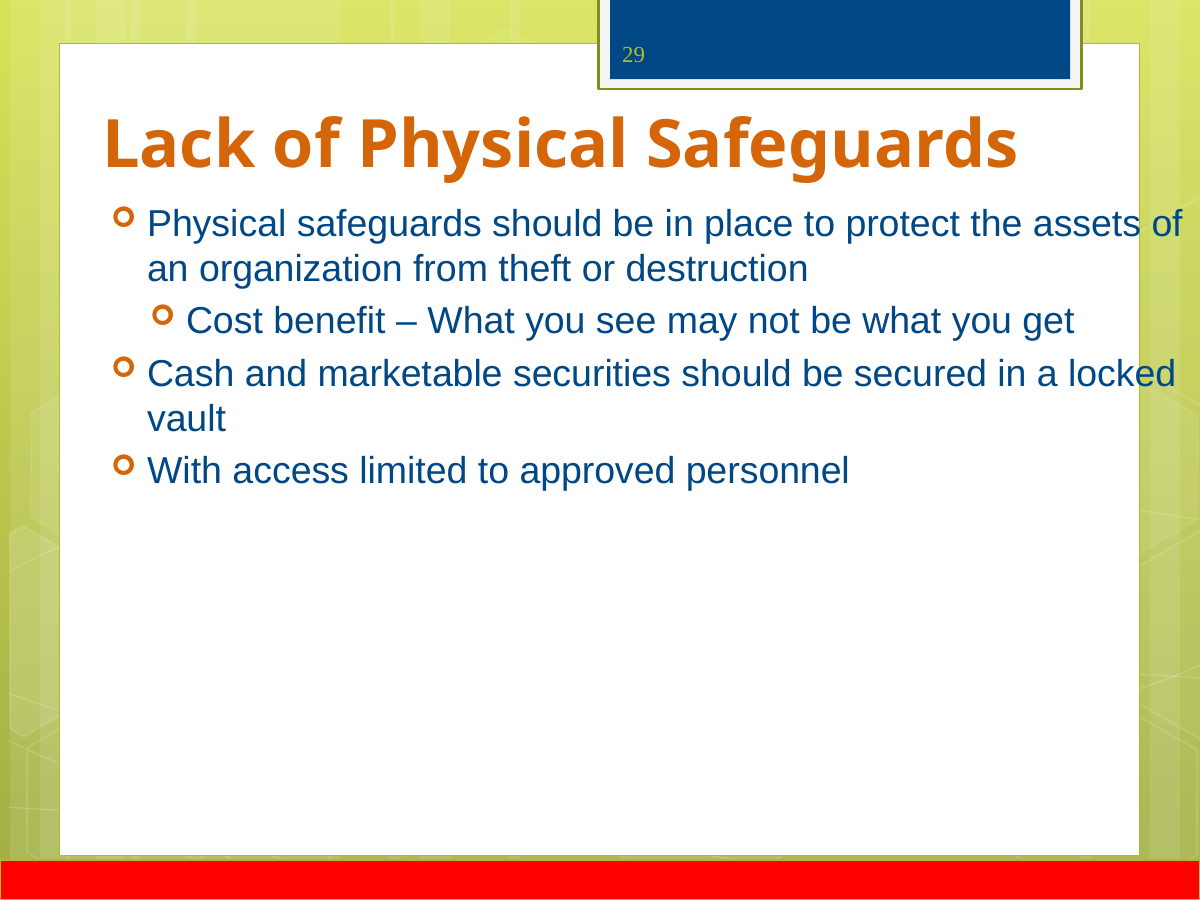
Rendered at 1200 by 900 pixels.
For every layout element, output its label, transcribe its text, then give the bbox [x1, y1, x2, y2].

title Lack of Physical Safeguards [90, 30, 1110, 140]
text_box [0, 860, 1200, 900]
list Physical safeguards should be in place to protect the assets of an organization from theft or destruction Cost benefit – What you see may not be what you get Cash and marketable securities should be secured in a locked vault With access limited to approved personnel [90, 140, 1200, 750]
